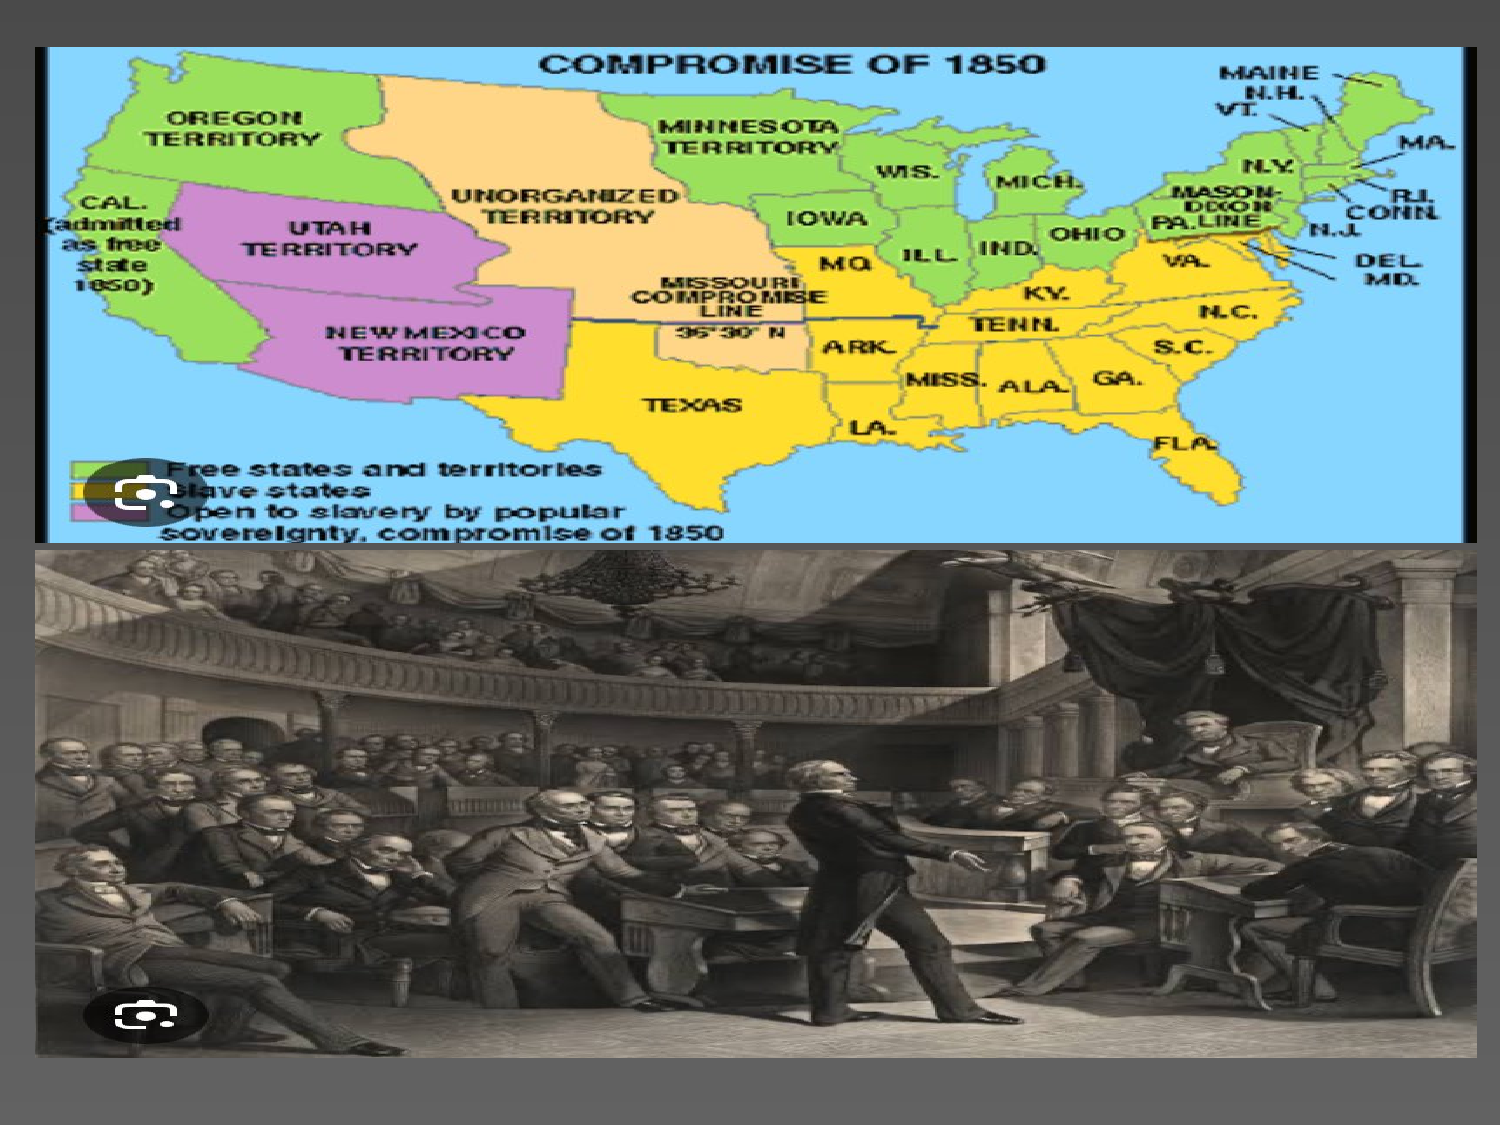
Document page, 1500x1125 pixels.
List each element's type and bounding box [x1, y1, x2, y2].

list [34, 550, 1477, 1058]
list [34, 47, 1477, 540]
